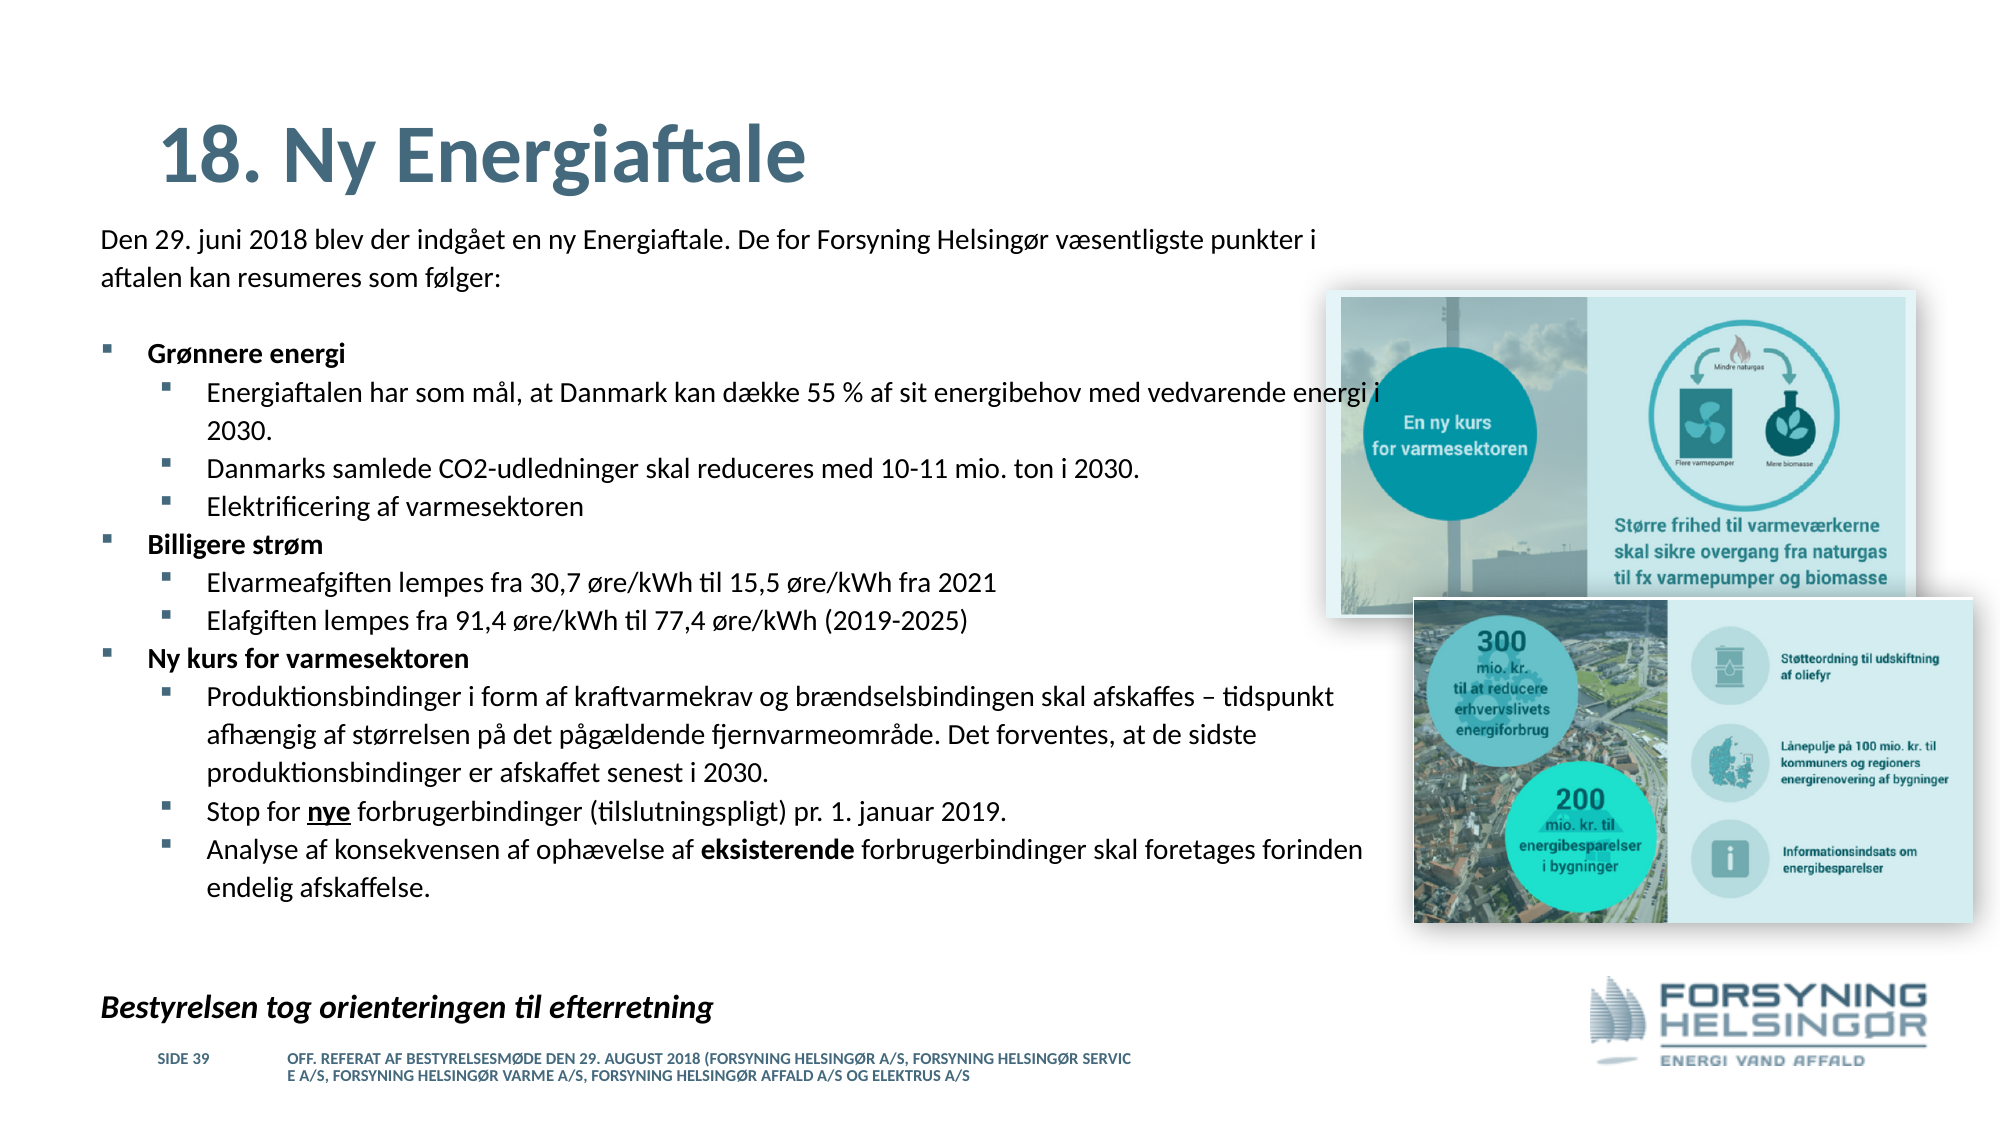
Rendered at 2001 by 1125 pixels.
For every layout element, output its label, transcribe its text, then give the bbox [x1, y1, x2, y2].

list Den 29. juni 2018 blev der indgået en ny Energiaftale. De for Forsyning Helsingør væsentligste punkter i aftalen kan resumeres som følger: Grønnere energi Energiaftalen har som mål, at Danmark kan dække 55 % af sit energibehov med vedvarende energi i 2030. Danmarks samlede CO2-udledninger skal reduceres med 10-11 mio. ton i 2030. Elektrificering af varmesektoren Billigere strøm Elvarmeafgiften lempes fra 30,7 øre/kWh til 15,5 øre/kWh fra 2021 Elafgiften lempes fra 91,4 øre/kWh til 77,4 øre/kWh (2019-2025) Ny kurs for varmesektoren Produktionsbindinger i form af kraftvarmekrav og brændselsbindingen skal afskaffes – tidspunkt afhængig af størrelsen på det pågældende fjernvarmeområde. Det forventes, at de sidste produktionsbindinger er afskaffet senest i 2030. Stop for nye forbrugerbindinger (tilslutningspligt) pr. 1. januar 2019. Analyse af konsekvensen af ophævelse af eksisterende forbrugerbindinger skal foretages forinden endelig afskaffelse. Bestyrelsen tog orienteringen til efterretning [100, 217, 1390, 1045]
picture [1326, 290, 1973, 924]
title 18. Ny Energiaftale [157, 30, 1843, 268]
picture [1590, 976, 1929, 1066]
footer Off. referat af bestyrelsesmøde den 29. august 2018 (Forsyning Helsingør A/S, Forsyning Helsingør Service A/S, Forsyning Helsingør Varme A/S, Forsyning Helsingør Affald A/S og Elektrus A/S [287, 1039, 1138, 1068]
slide_number Side 39 [157, 1039, 260, 1068]
